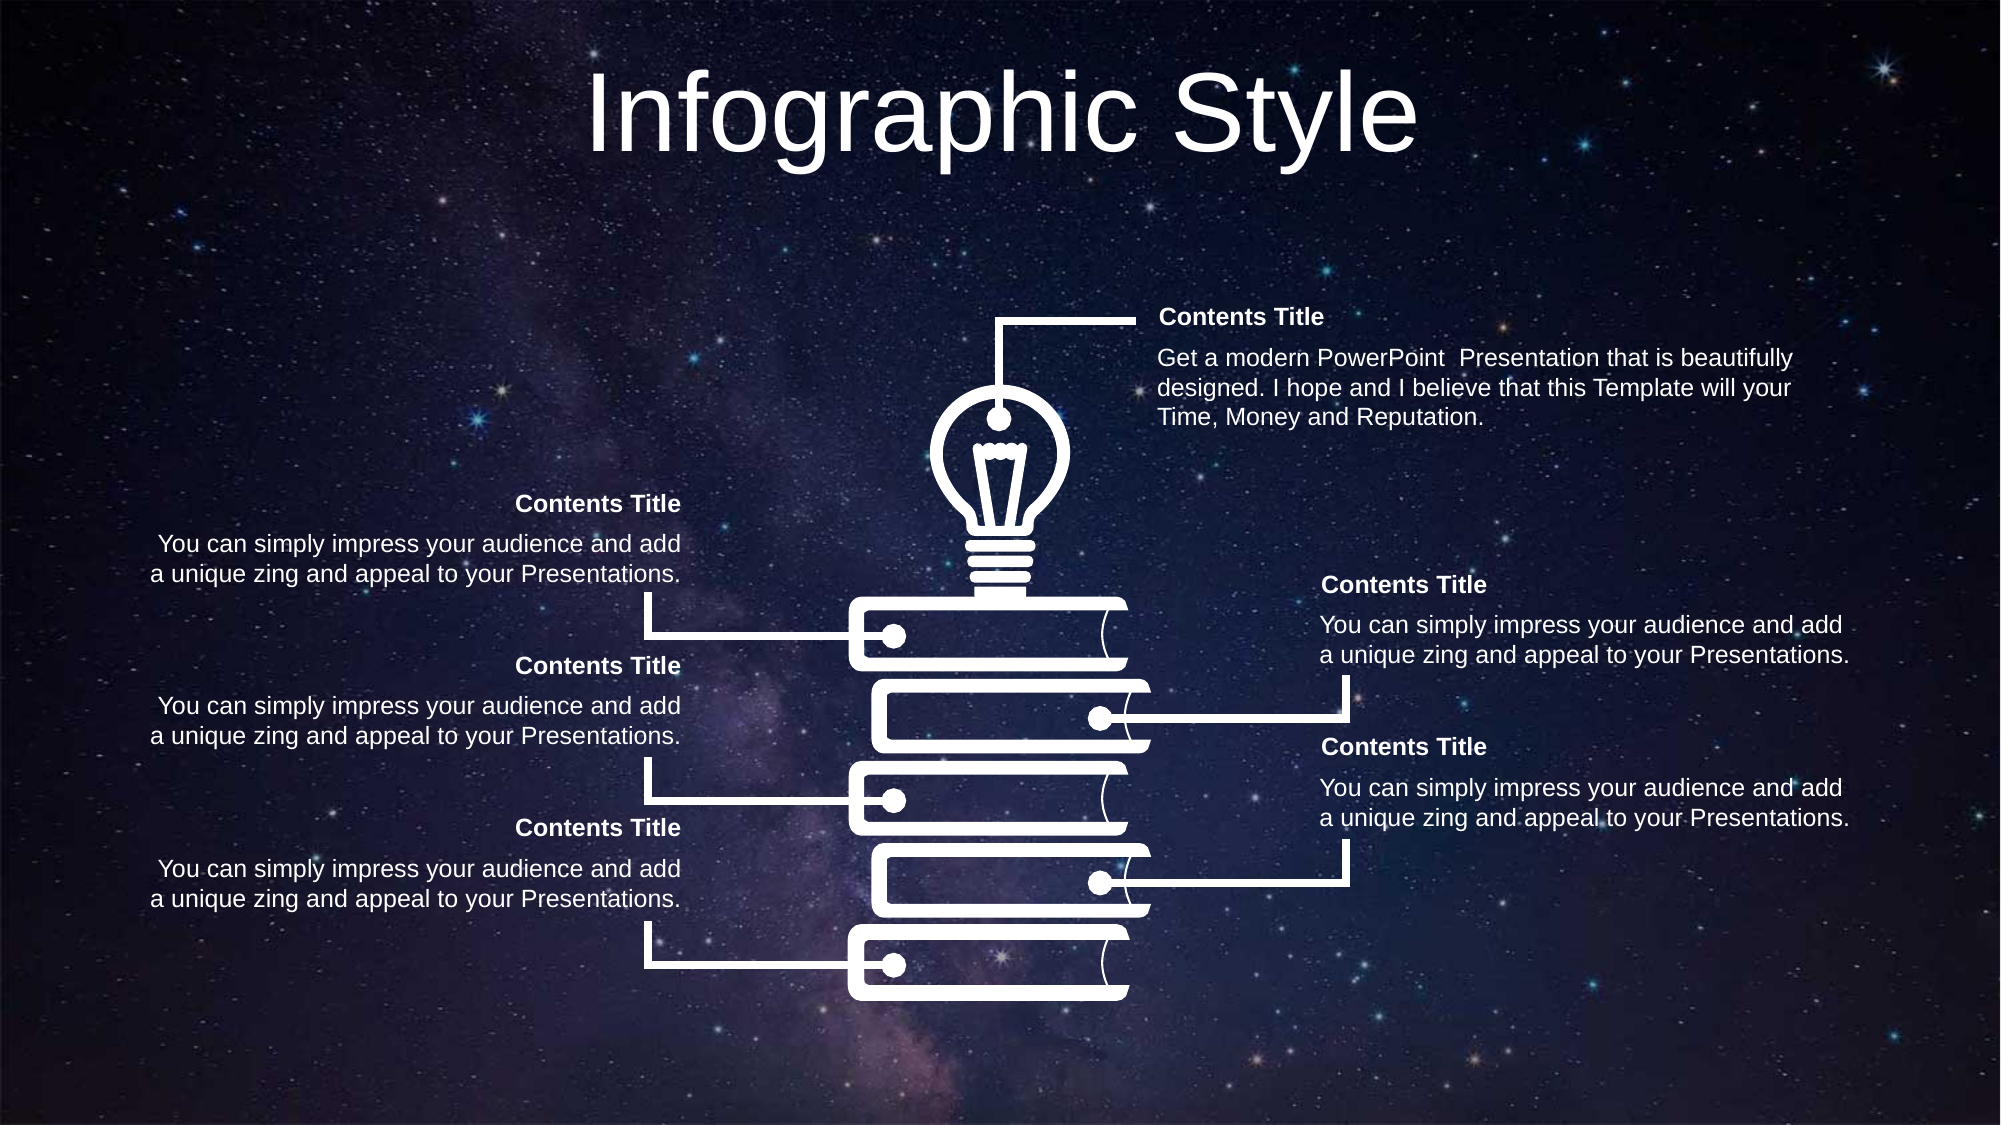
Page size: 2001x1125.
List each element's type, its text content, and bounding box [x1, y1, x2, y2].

list Infographic Style [53, 55, 1952, 175]
text_box [1152, 678, 1347, 719]
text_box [1141, 293, 1818, 440]
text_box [848, 596, 1152, 1000]
text_box [647, 921, 848, 966]
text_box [1303, 561, 1871, 678]
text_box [1303, 723, 1871, 840]
text_box [1152, 840, 1347, 884]
text_box [647, 597, 848, 637]
text_box [928, 383, 1072, 537]
text_box [968, 570, 1032, 584]
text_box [132, 804, 700, 921]
text_box [964, 539, 1037, 553]
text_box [132, 642, 700, 759]
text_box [132, 479, 700, 597]
picture [0, 0, 2001, 1125]
text_box [647, 759, 848, 802]
text_box [966, 554, 1035, 569]
text_box [973, 585, 1028, 596]
text_box [992, 320, 1137, 426]
